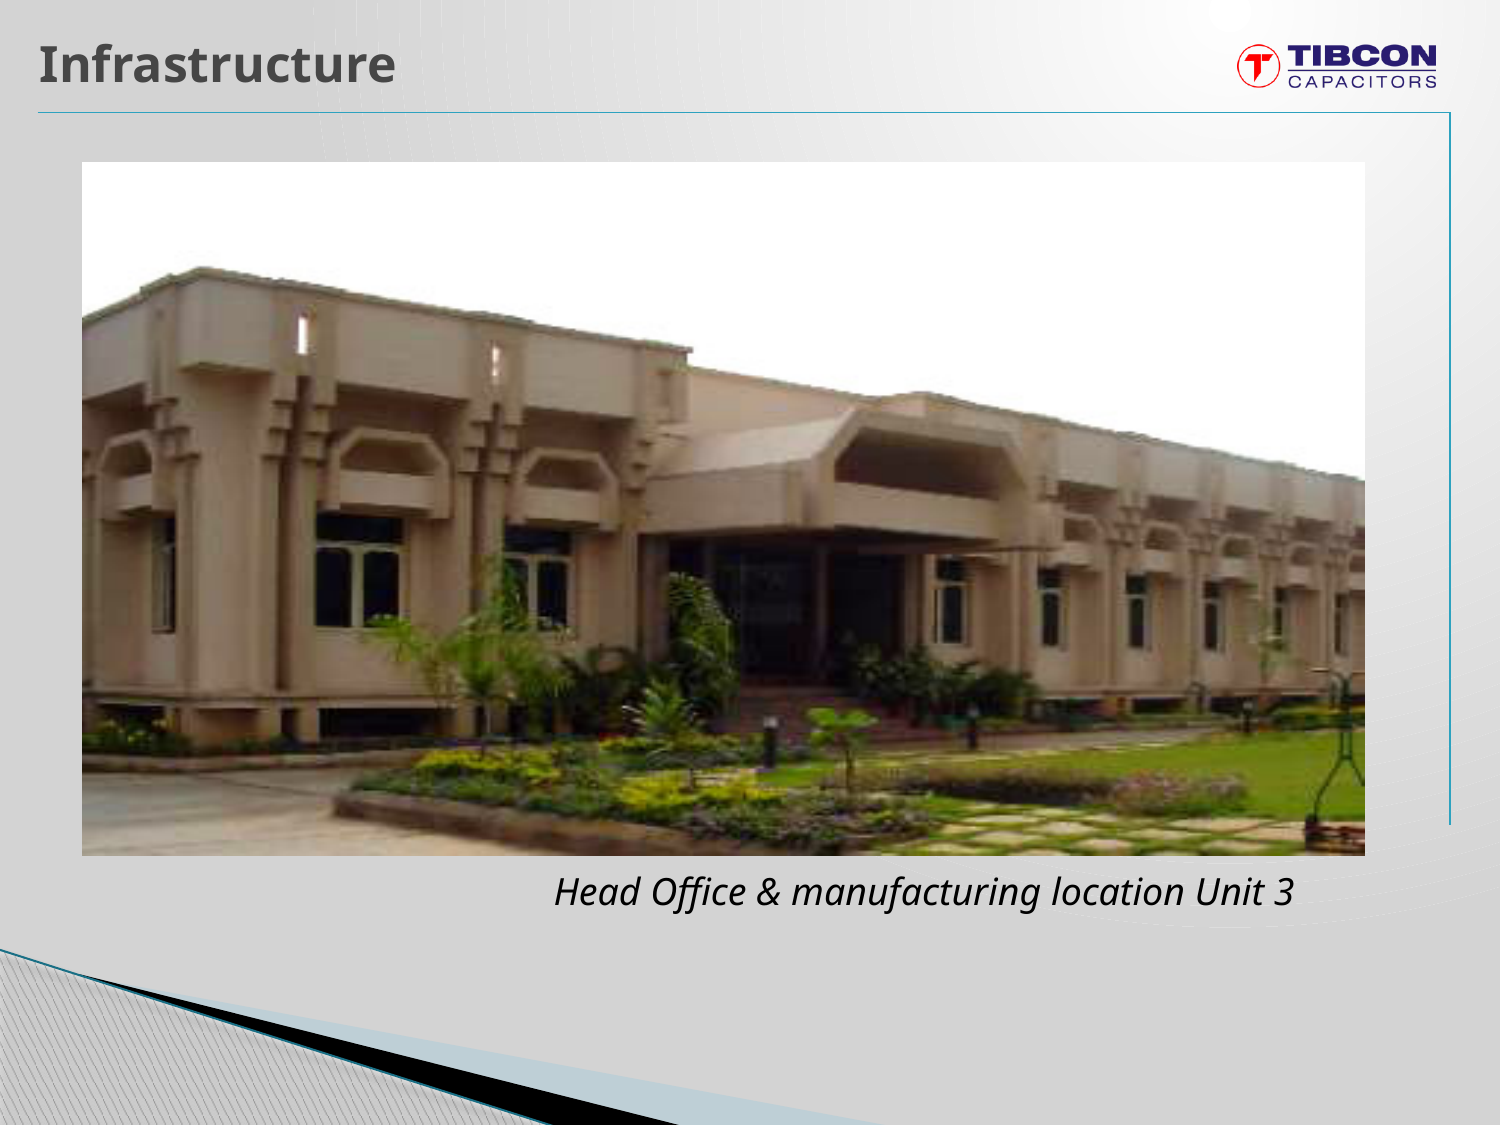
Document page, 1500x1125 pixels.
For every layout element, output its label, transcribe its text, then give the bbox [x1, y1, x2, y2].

picture [1237, 43, 1436, 88]
text_box Head Office & manufacturing location Unit 3 [538, 860, 1391, 921]
picture [82, 162, 1365, 856]
title Infrastructure [24, 24, 1150, 100]
